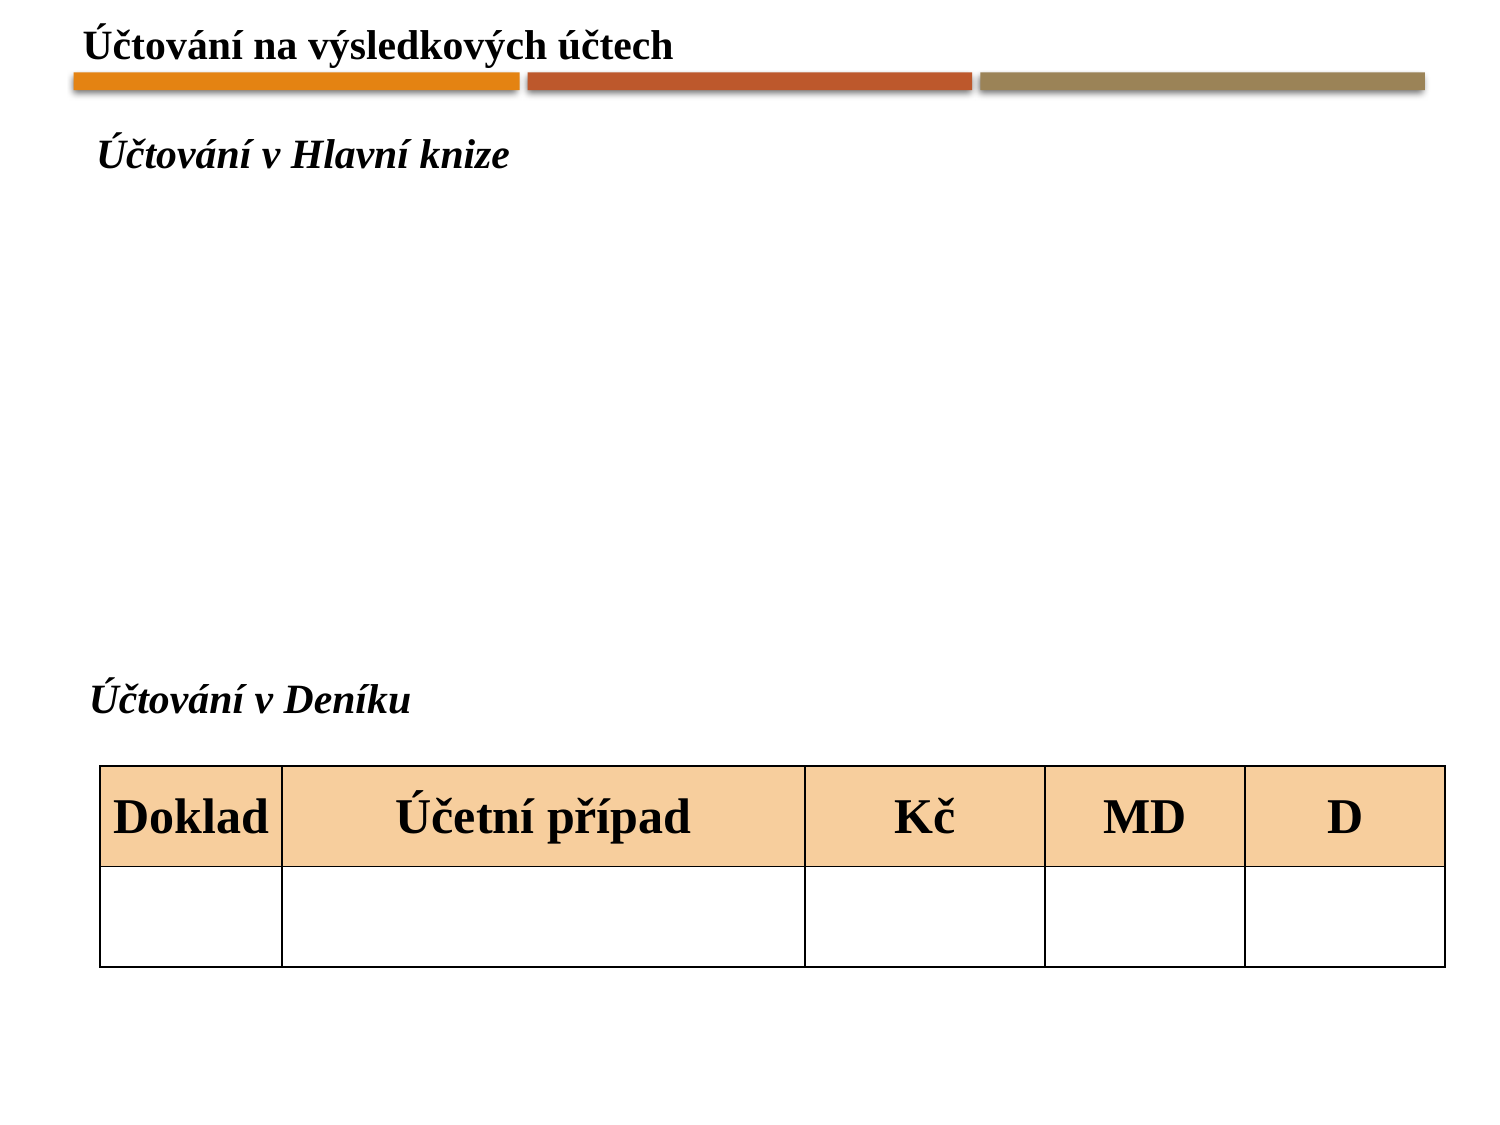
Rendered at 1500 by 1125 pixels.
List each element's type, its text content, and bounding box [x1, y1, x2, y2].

table_cell [283, 867, 804, 966]
table_cell [101, 867, 281, 966]
text_box Účtování v Deníku [73, 664, 427, 730]
table_cell [1246, 867, 1444, 966]
table_cell [1046, 867, 1244, 966]
table_header MD [1046, 767, 1244, 866]
table_header Doklad [101, 767, 281, 866]
text_box Účtování na výsledkových účtech [67, 10, 690, 75]
table_header D [1246, 767, 1444, 866]
text_box Účtování v Hlavní knize [81, 119, 526, 185]
table_header Kč [806, 767, 1044, 866]
table_cell [806, 867, 1044, 966]
table_header Účetní případ [283, 767, 804, 866]
